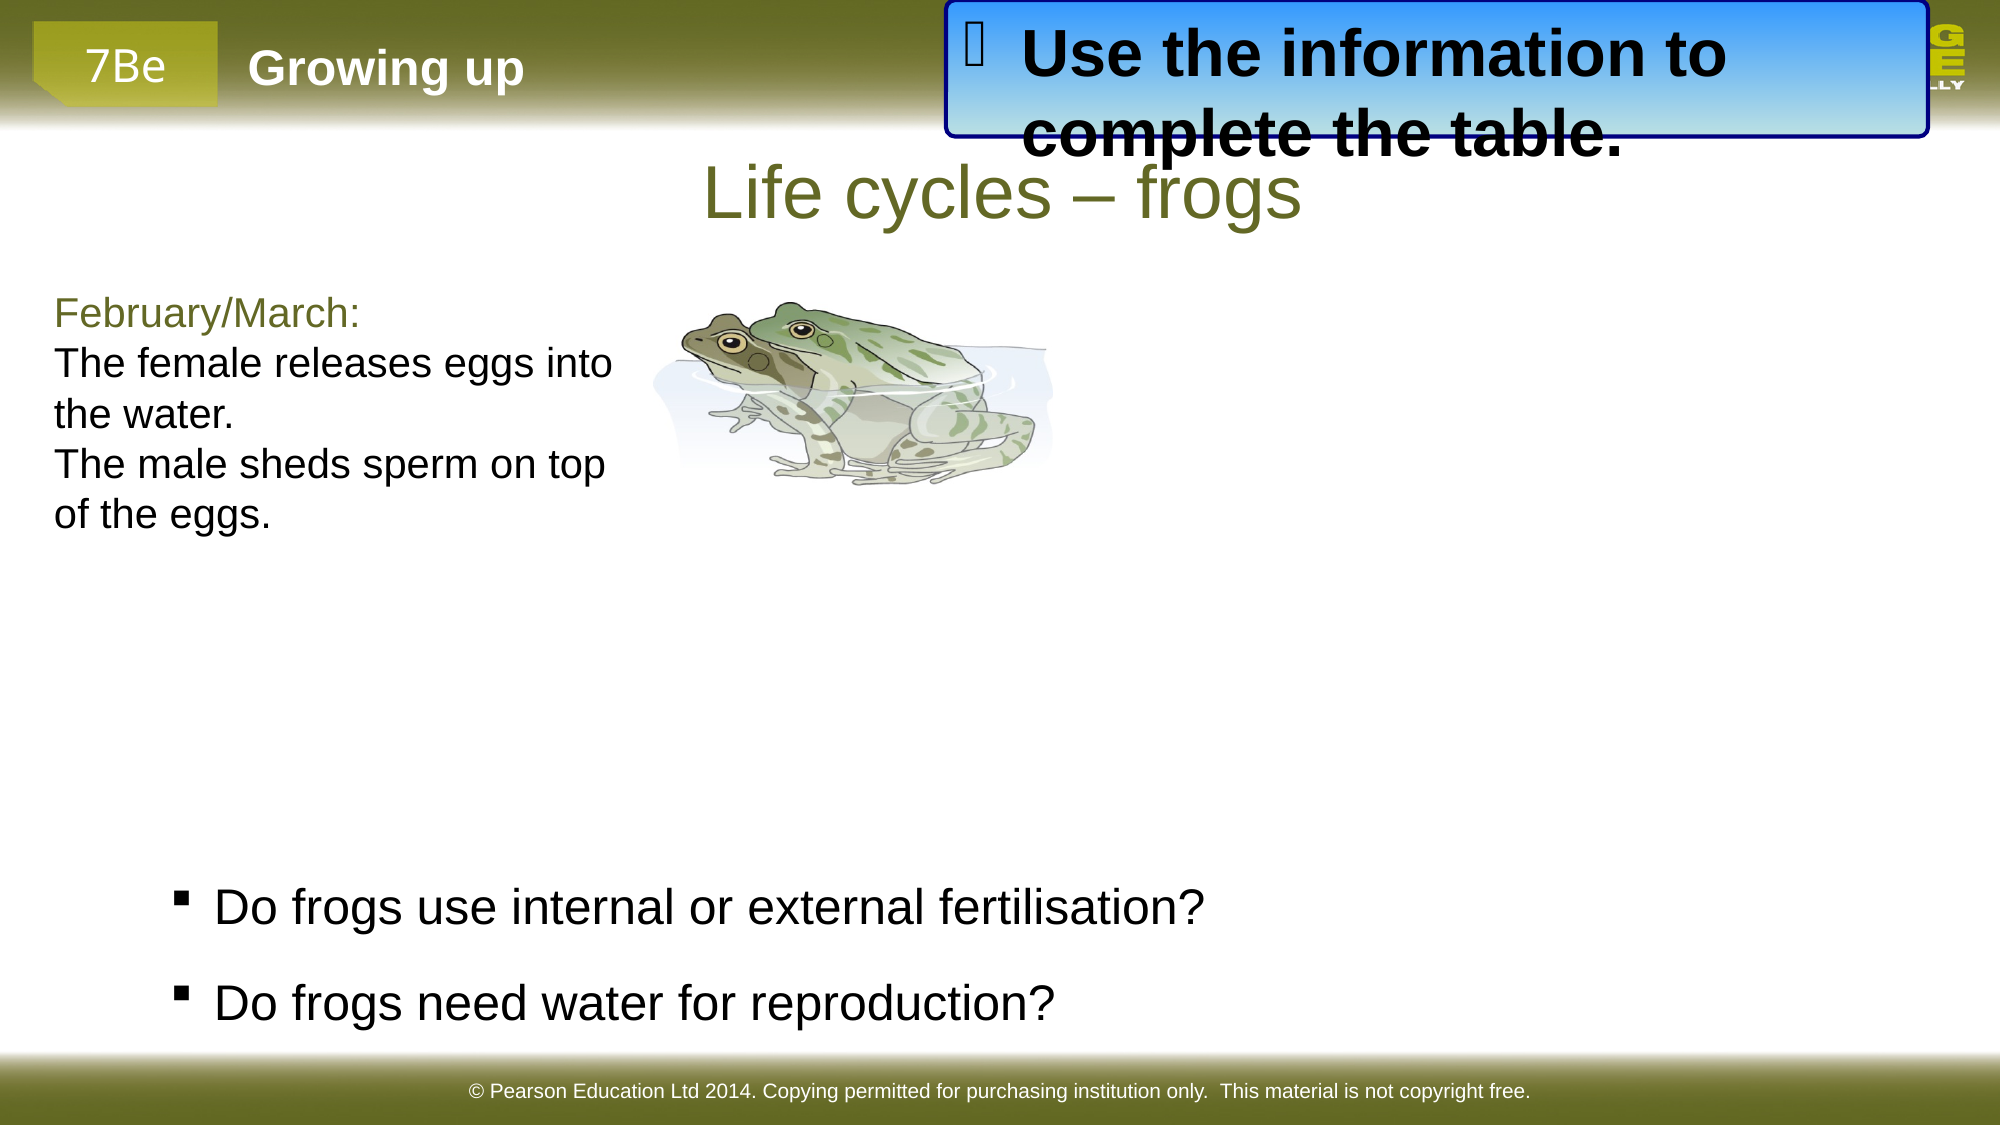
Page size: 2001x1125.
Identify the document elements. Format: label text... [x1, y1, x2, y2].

footer © Pearson Education Ltd 2014. Copying permitted for purchasing institution only. This material is not copyright free. [102, 1070, 1898, 1118]
picture [0, 0, 951, 132]
text_box February/March: The female releases eggs into the water. The male sheds sperm on top of the eggs. [39, 278, 654, 544]
picture [653, 302, 1053, 494]
picture [1925, 0, 2000, 132]
text_box Use the information to complete the table. [945, 0, 1954, 137]
text_box Life cycles – frogs [688, 136, 1318, 242]
text_box Do frogs use internal or external fertilisation? Do frogs need water for reproduction? [155, 867, 1221, 1038]
picture [0, 1049, 2000, 1125]
